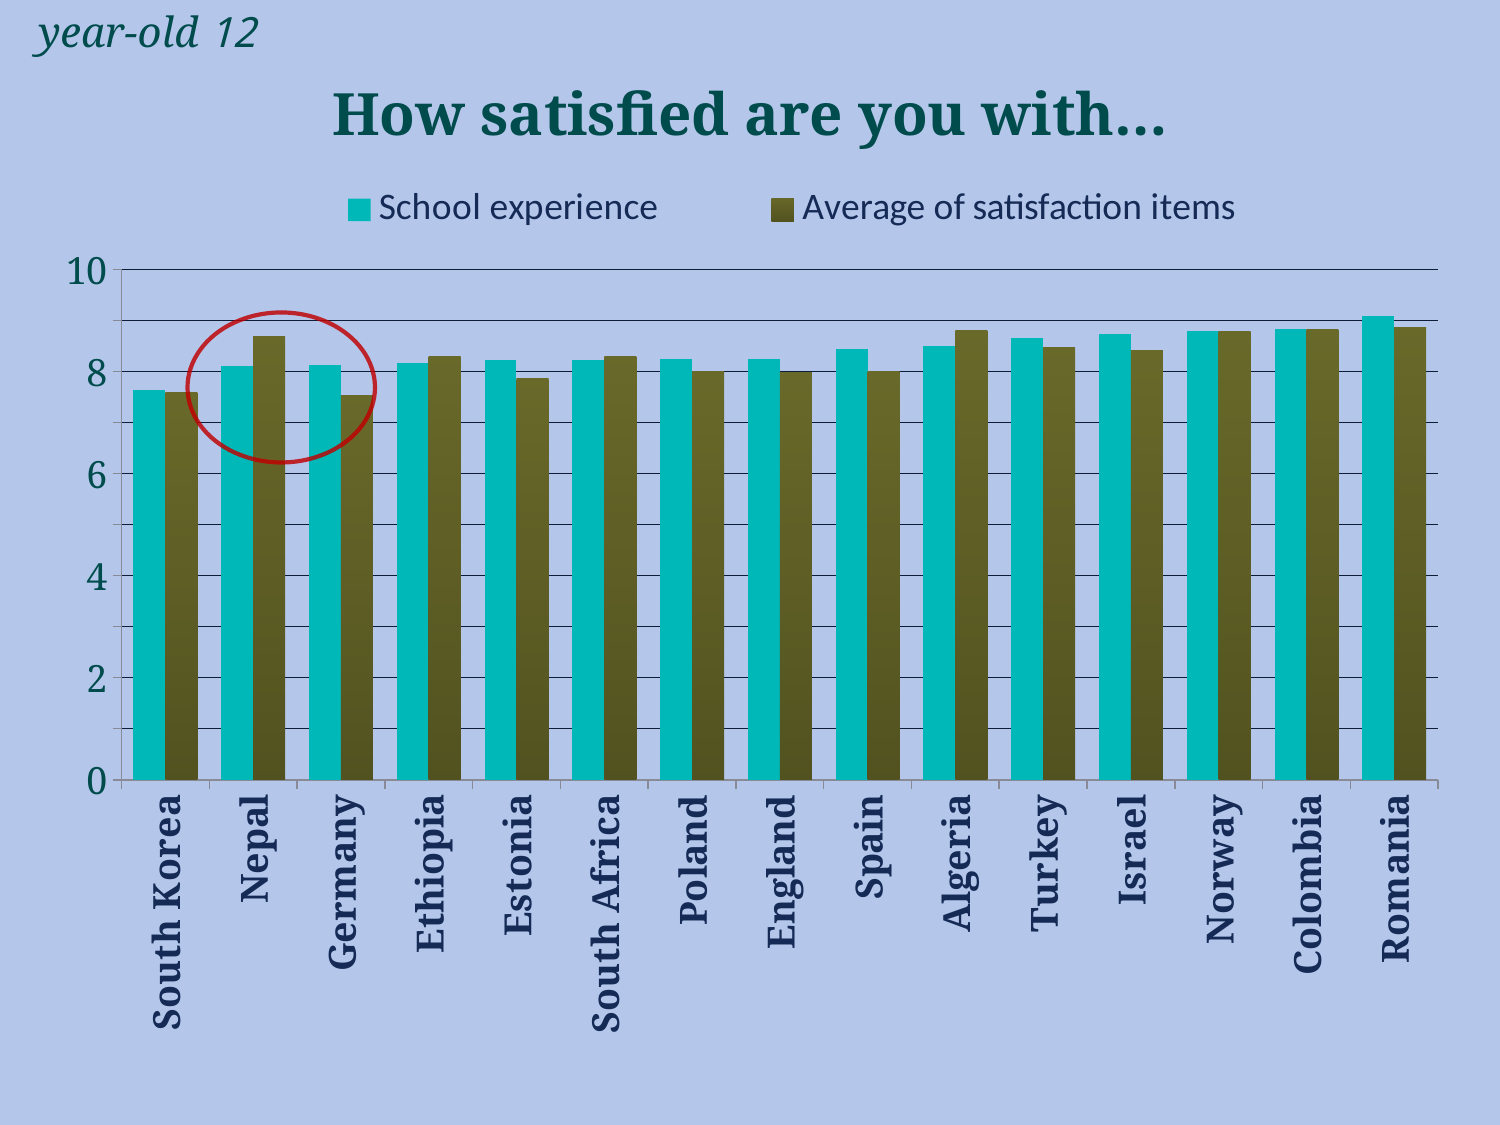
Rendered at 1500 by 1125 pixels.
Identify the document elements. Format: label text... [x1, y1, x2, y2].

chart [37, 162, 1468, 1052]
title How satisfied are you with… [75, 19, 1425, 160]
text_box 12 year-old [4, 0, 290, 67]
